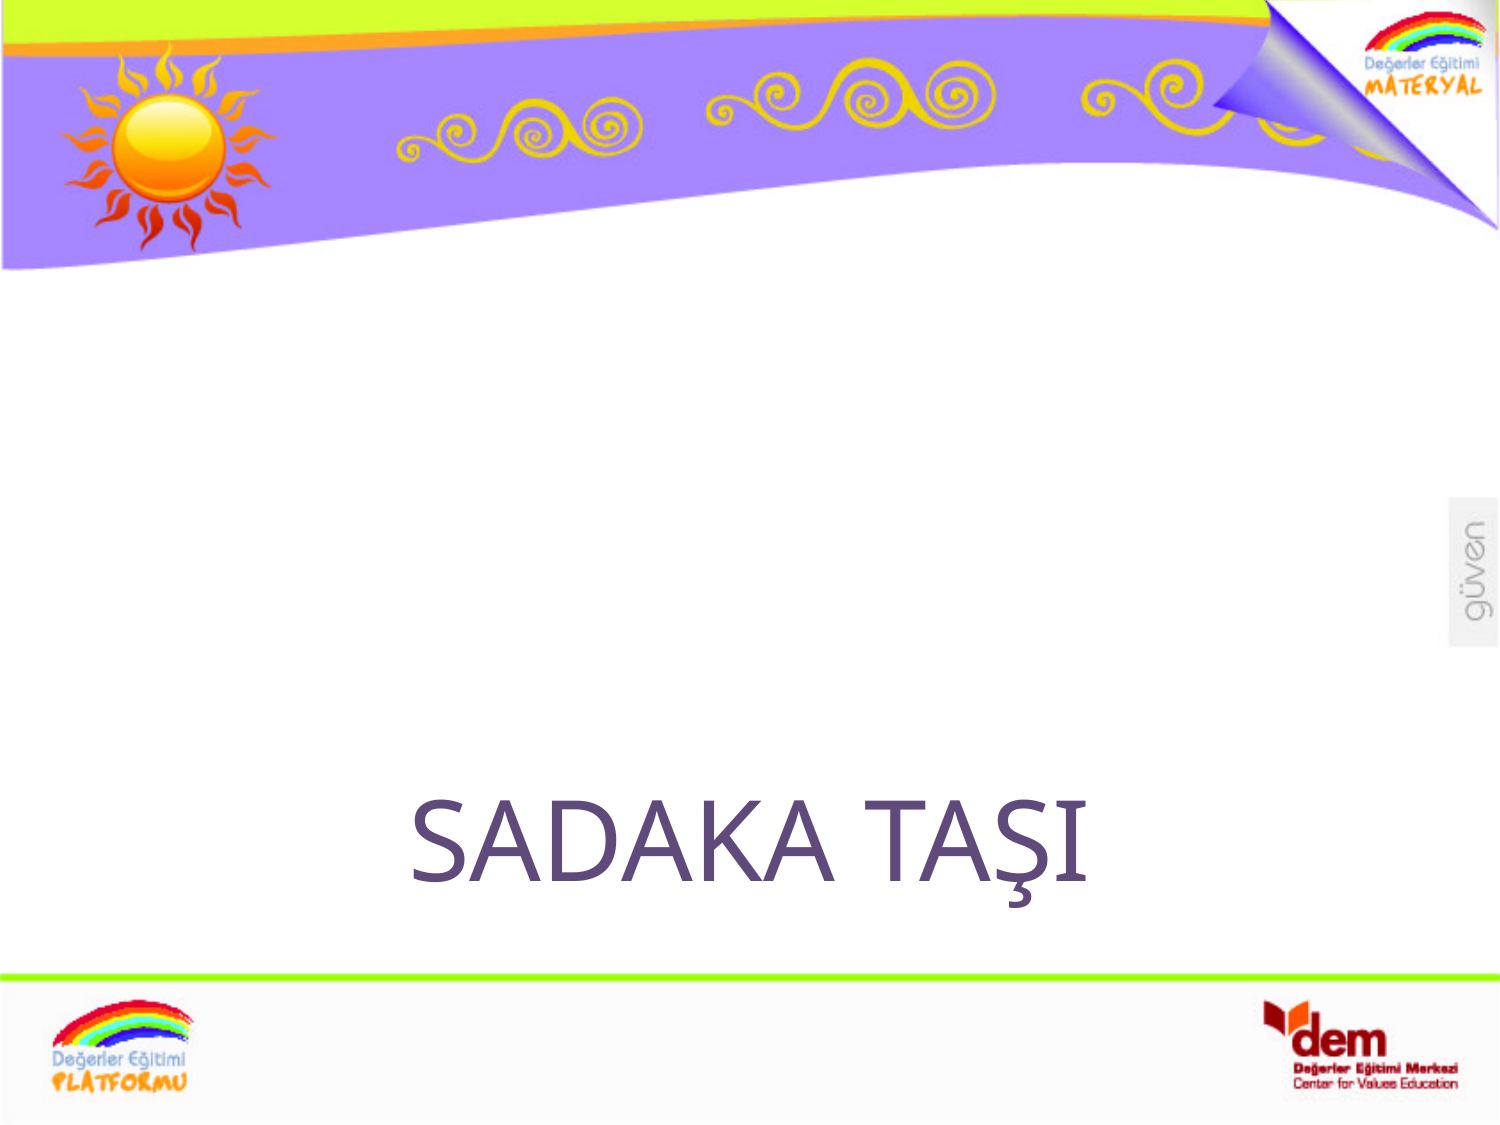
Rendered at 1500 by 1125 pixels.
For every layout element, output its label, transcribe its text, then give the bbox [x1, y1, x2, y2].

picture [0, 0, 1500, 761]
text_box SADAKA TAŞI [0, 761, 1500, 912]
picture [0, 912, 1500, 1125]
